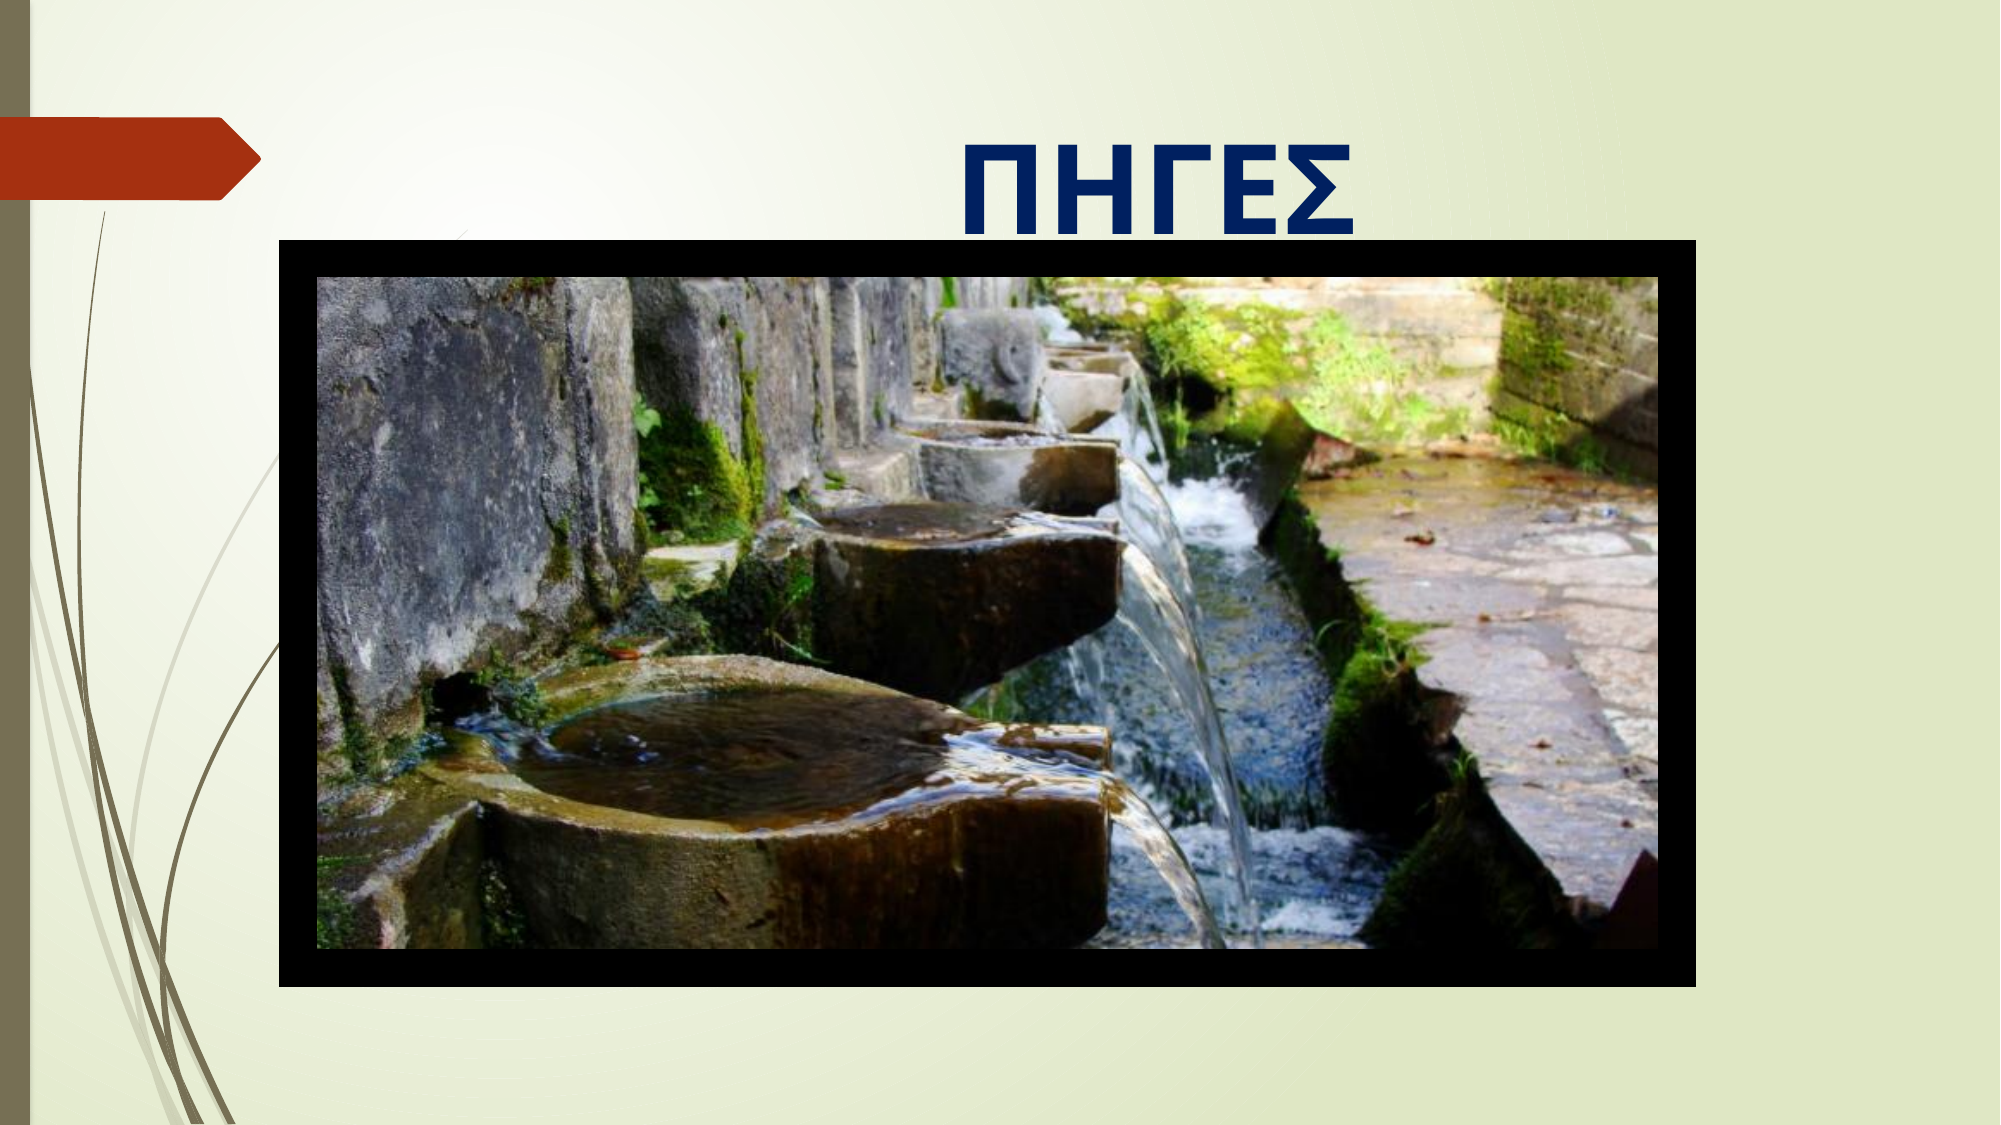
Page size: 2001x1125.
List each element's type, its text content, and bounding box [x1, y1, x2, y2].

title ΠΗΓΕΣ [425, 102, 1888, 313]
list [316, 277, 1659, 950]
